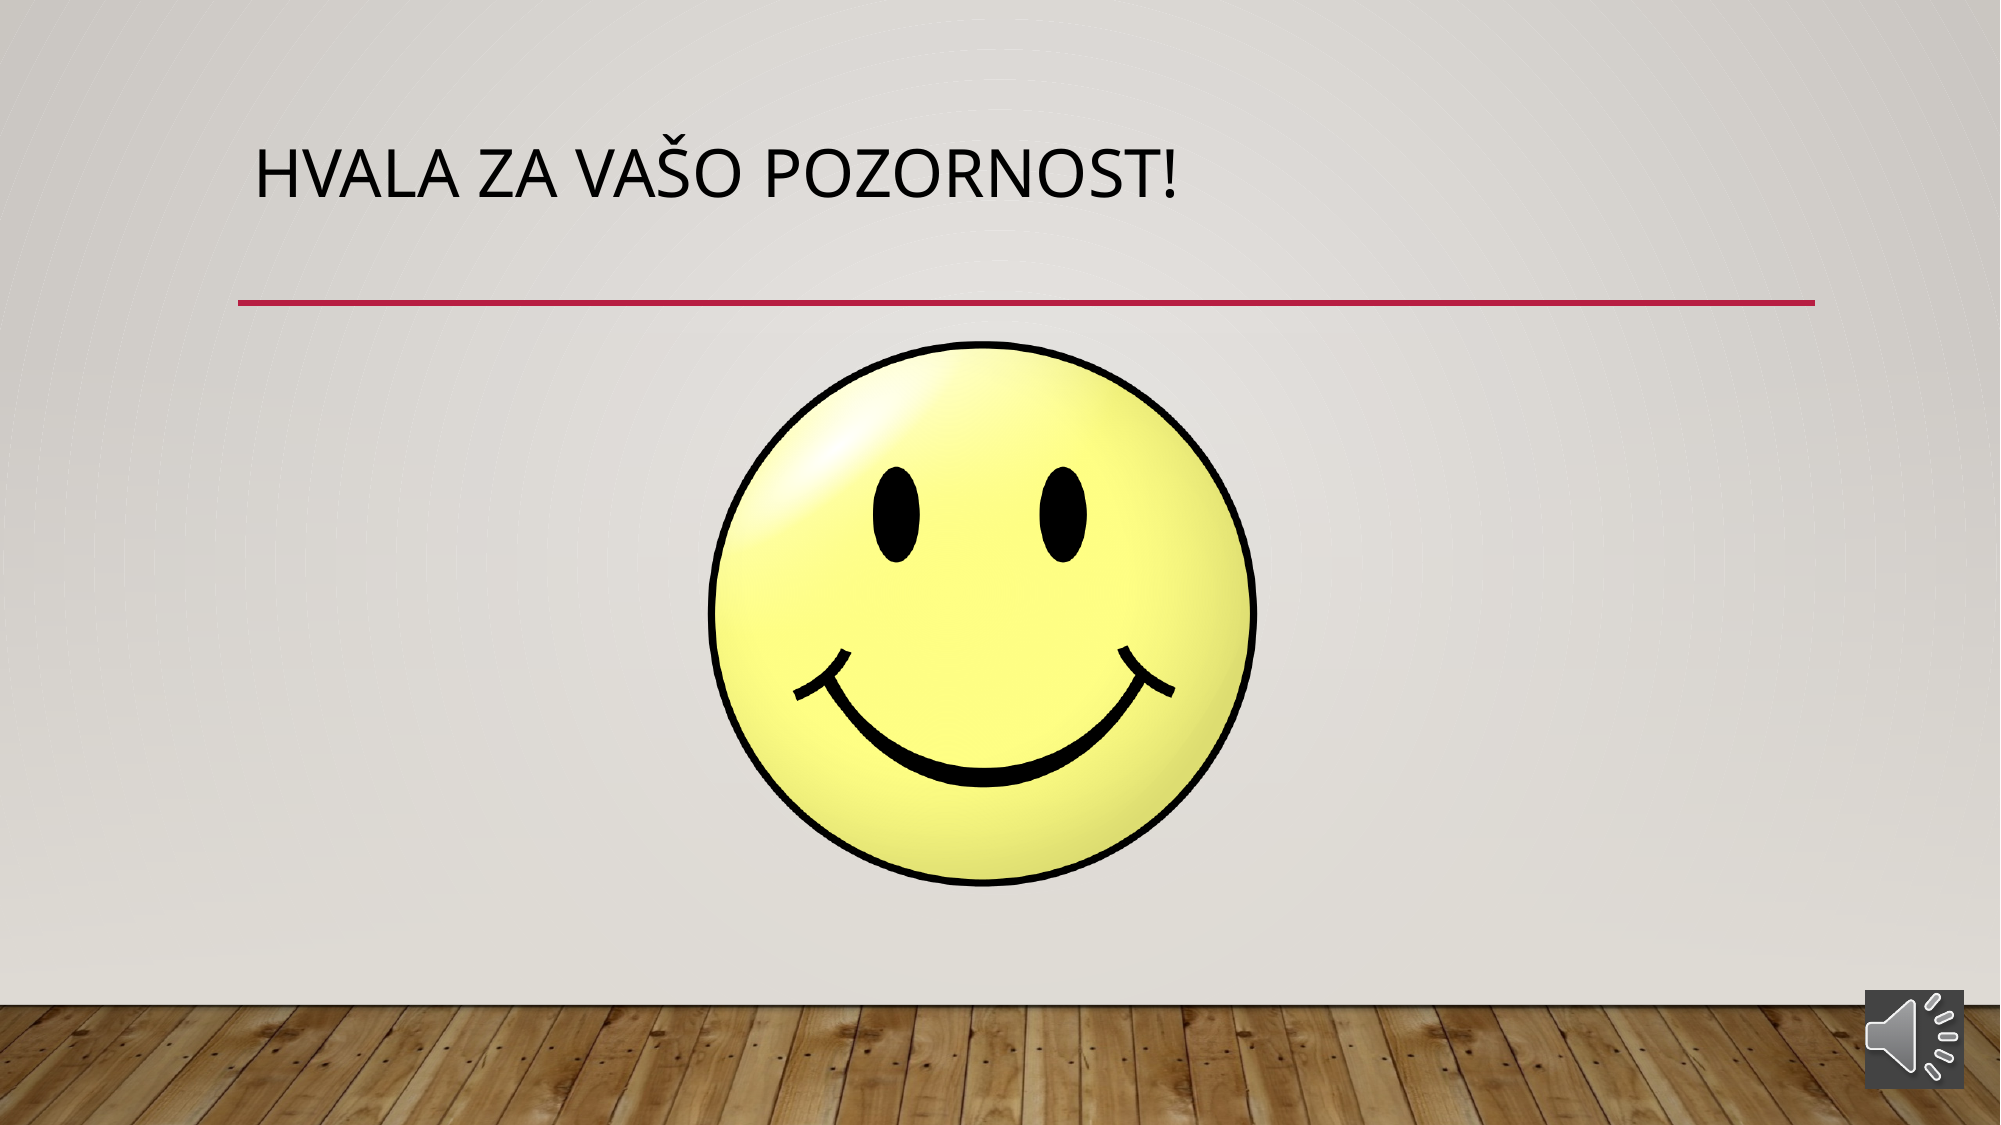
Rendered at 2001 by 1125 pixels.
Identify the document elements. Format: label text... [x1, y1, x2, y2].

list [697, 330, 1268, 897]
picture [0, 989, 2000, 1125]
title Hvala za vašo pozornost! [238, 131, 1814, 305]
